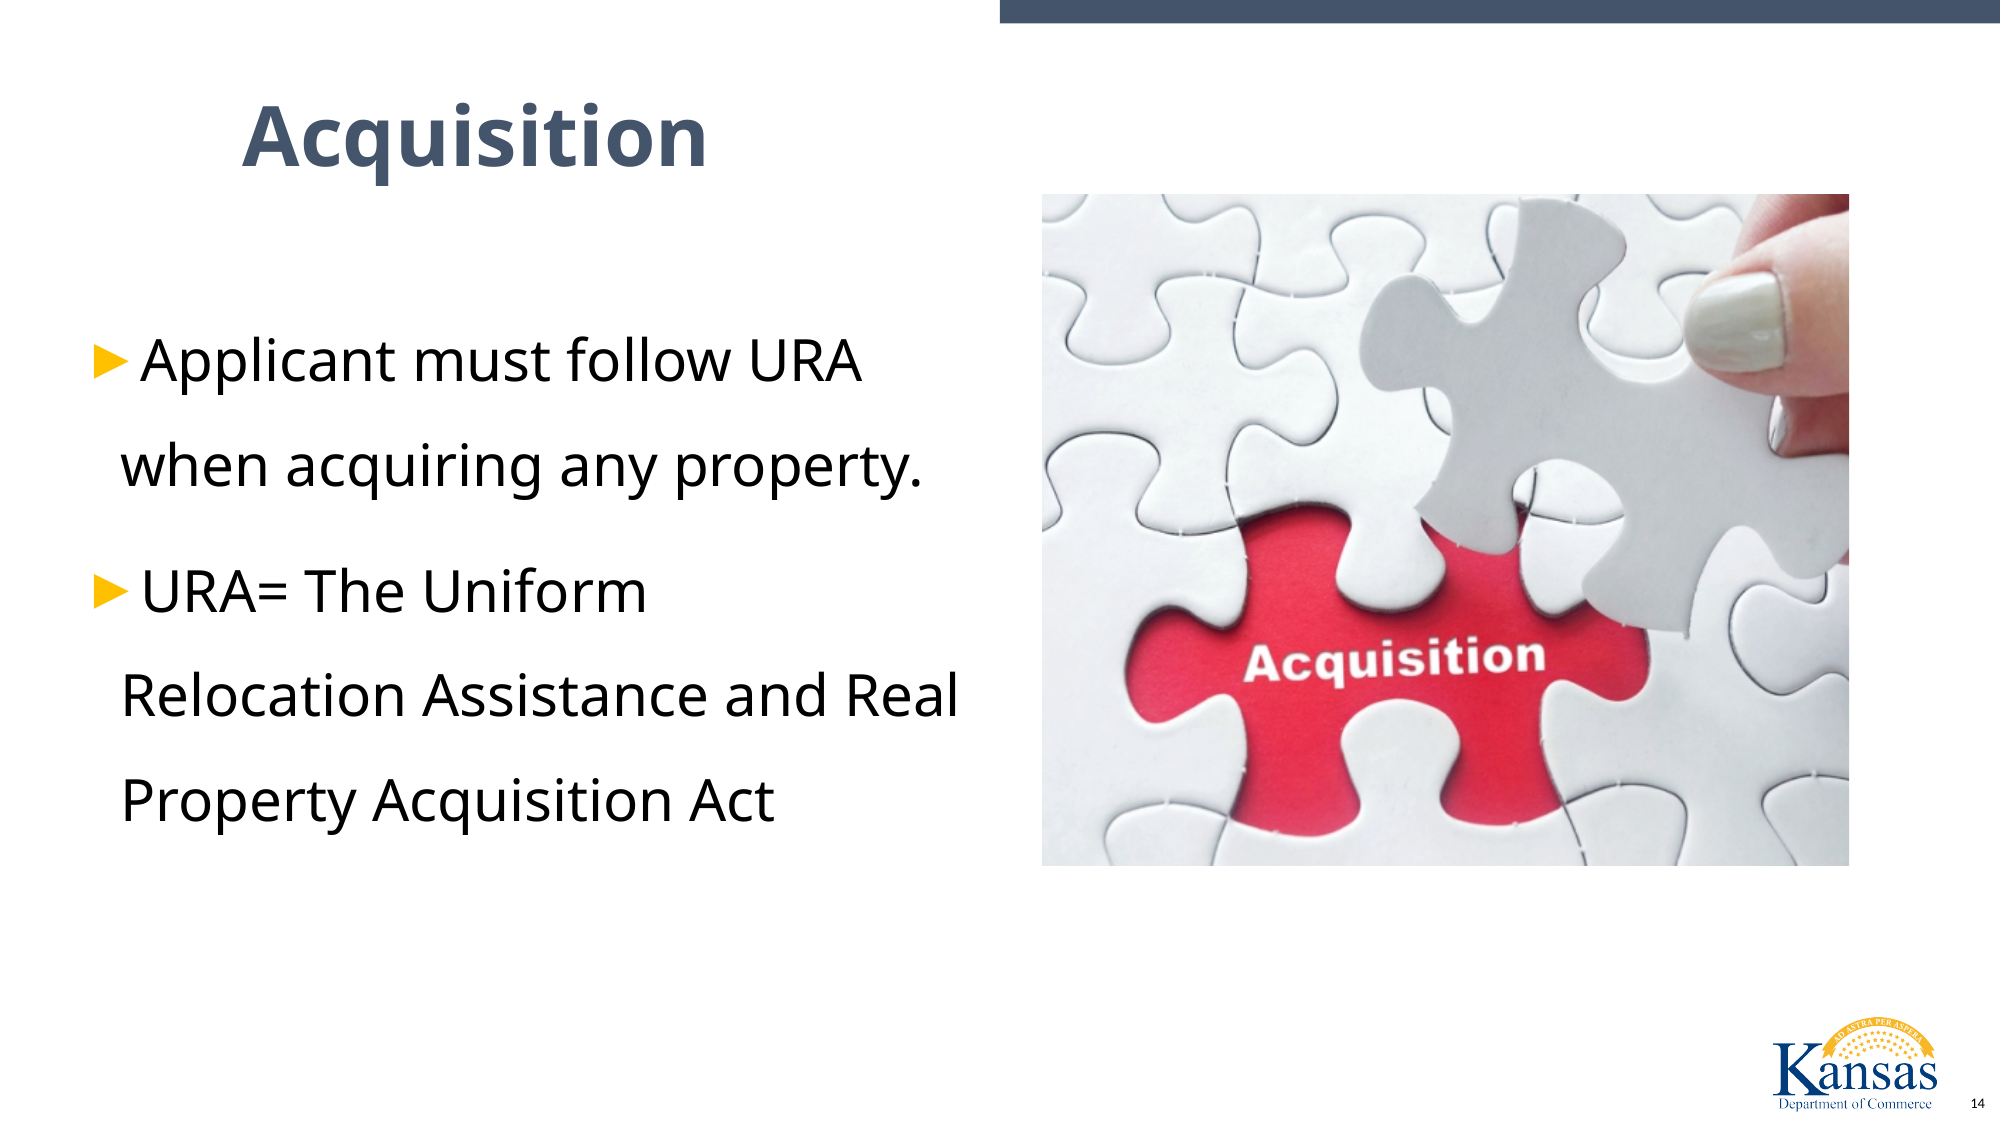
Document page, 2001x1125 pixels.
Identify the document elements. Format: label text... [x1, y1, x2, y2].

picture [1042, 194, 1850, 866]
picture [1773, 1017, 1937, 1113]
list Applicant must follow URA when acquiring any property. URA= The Uniform Relocation Assistance and Real Property Acquisition Act [67, 281, 1000, 1006]
title Acquisition [0, 36, 958, 254]
